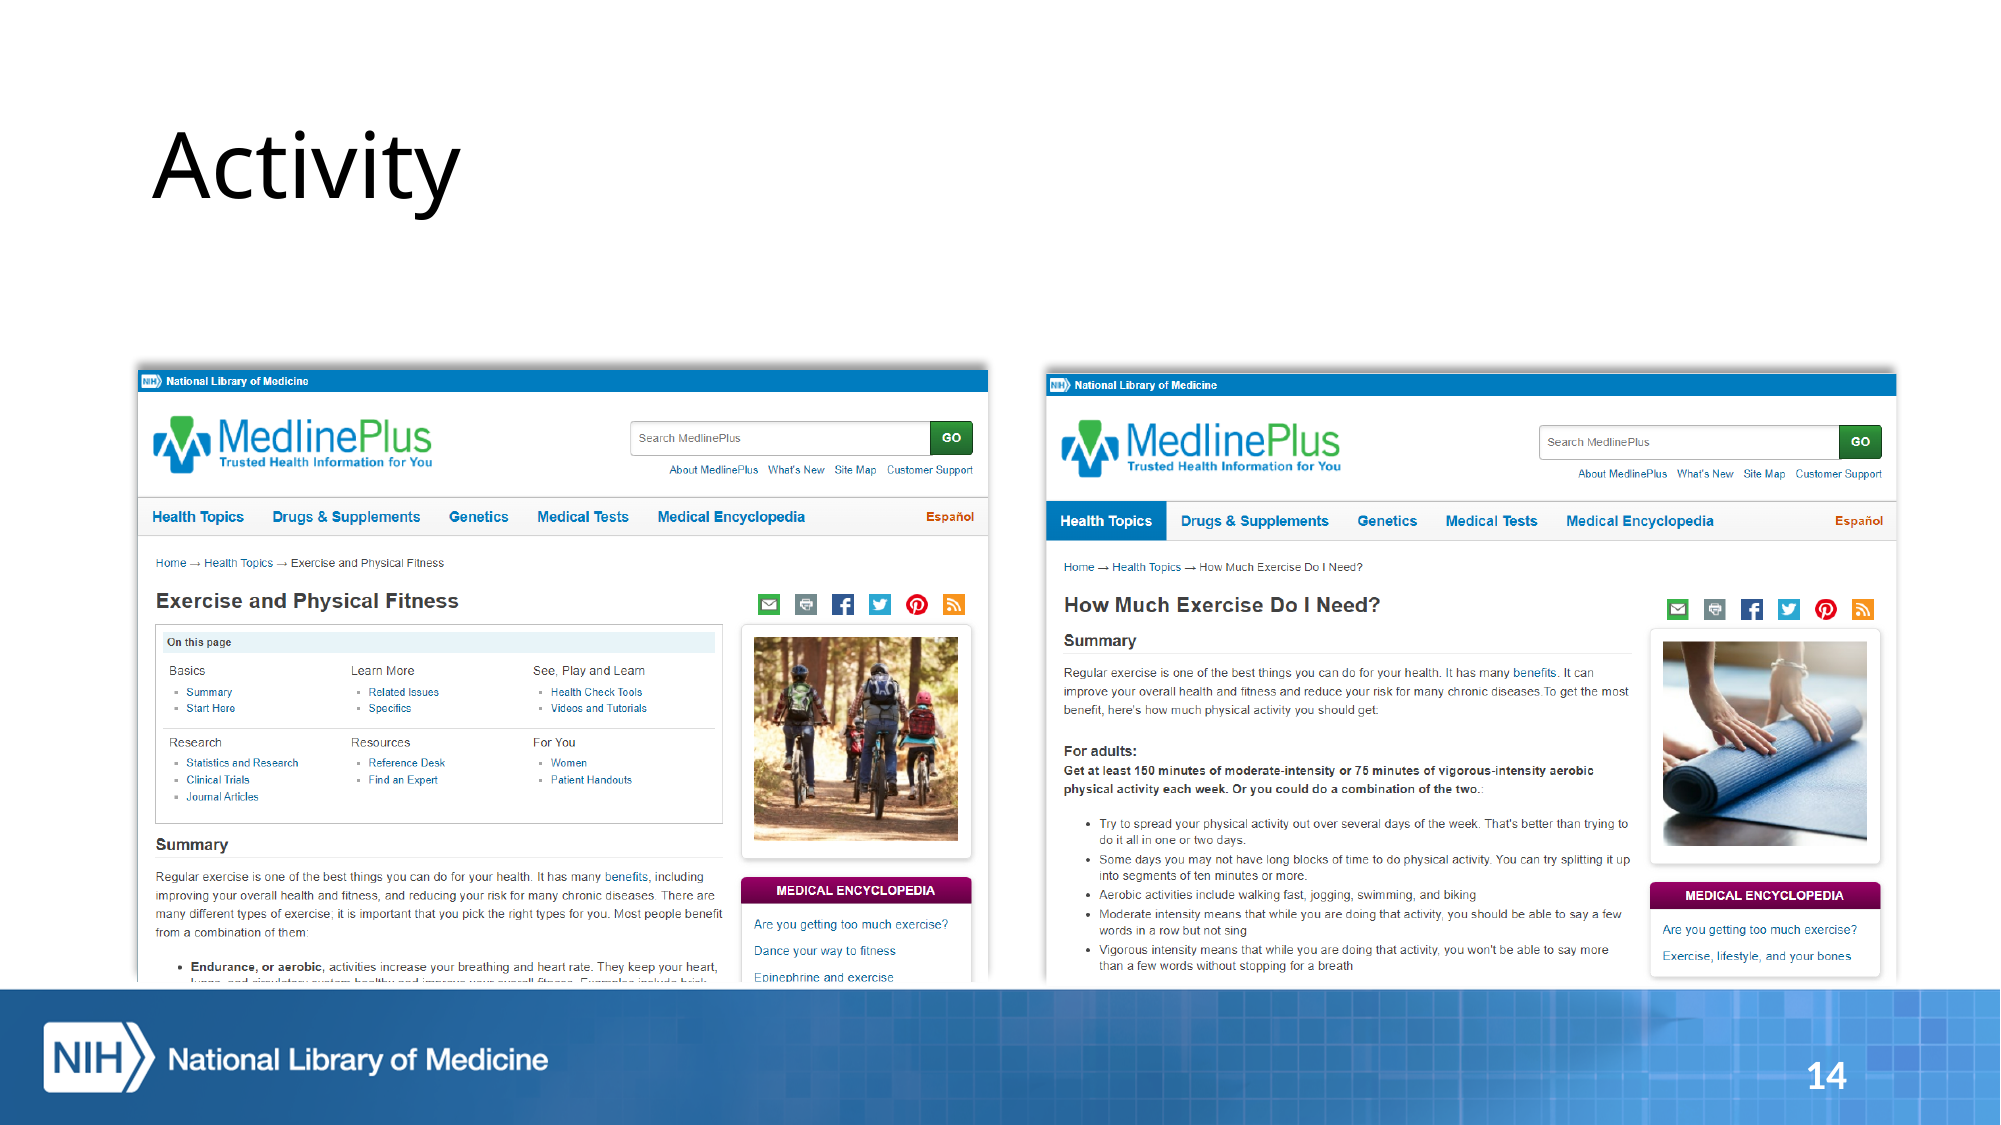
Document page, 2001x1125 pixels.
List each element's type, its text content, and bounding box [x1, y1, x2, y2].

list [1046, 373, 1897, 986]
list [137, 370, 988, 983]
slide_number 14 [1412, 1042, 1863, 1103]
title Activity [137, 59, 1863, 278]
picture [0, 0, 2000, 1125]
